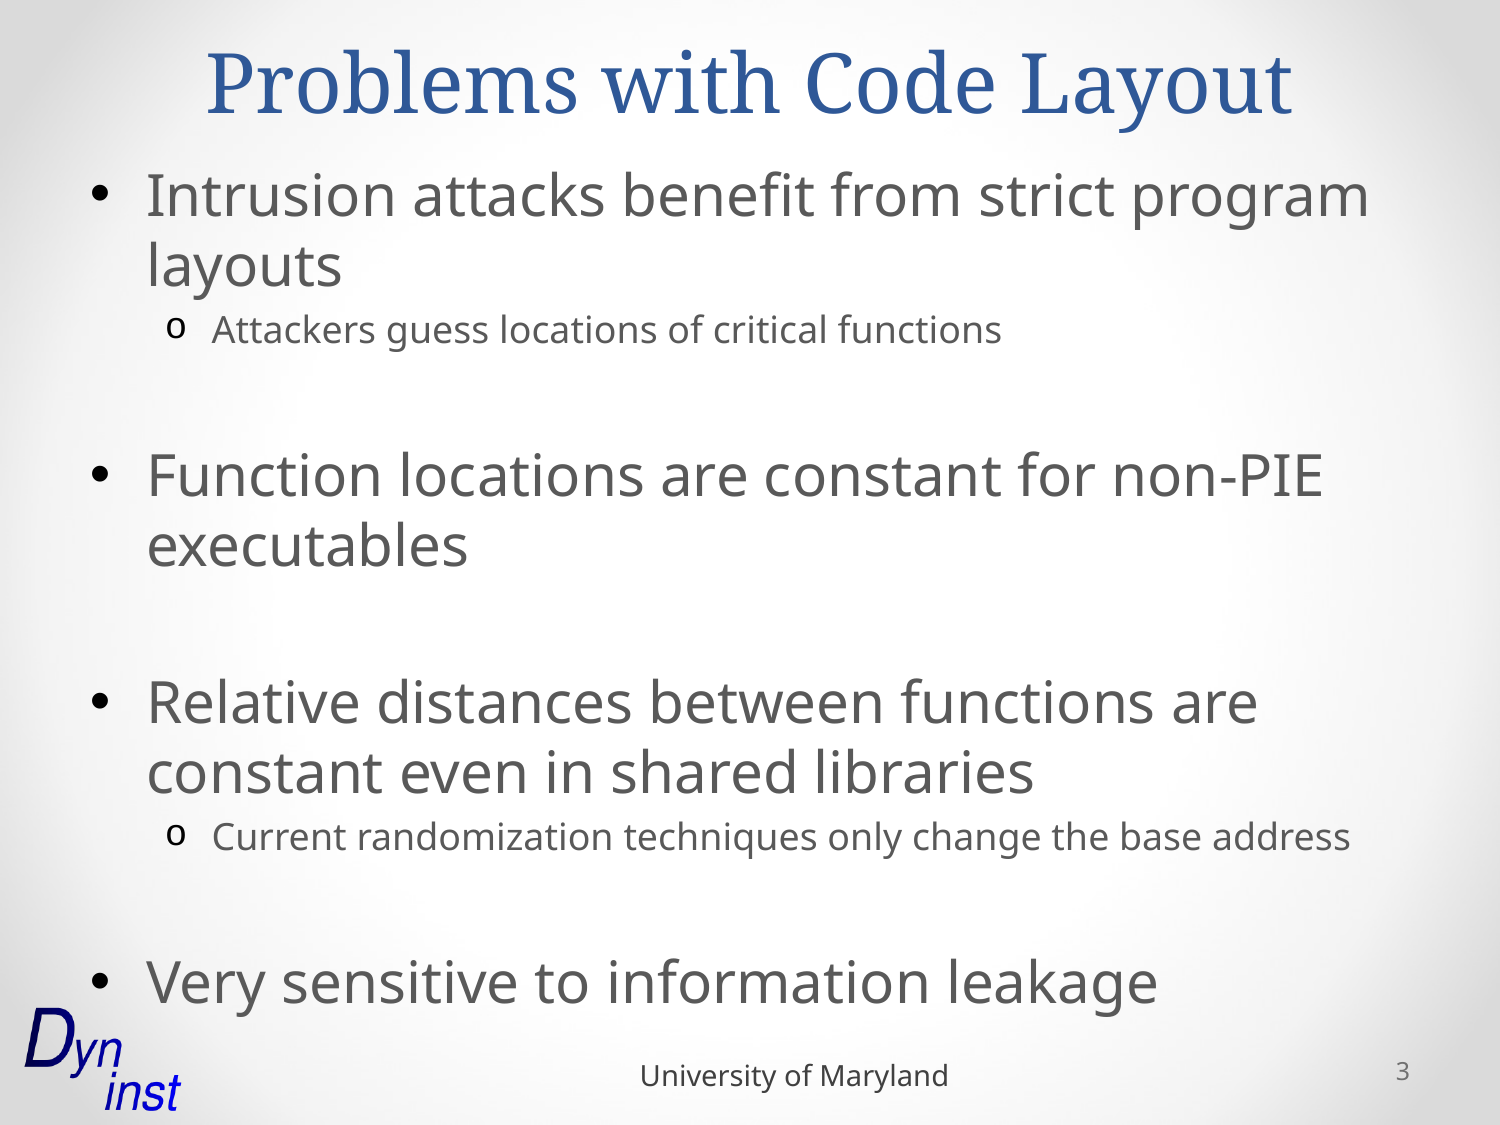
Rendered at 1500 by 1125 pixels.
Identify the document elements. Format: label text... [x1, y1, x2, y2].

slide_number 3 [1074, 1042, 1425, 1103]
list Intrusion attacks benefit from strict program layouts Attackers guess locations of critical functions Function locations are constant for non-PIE executables Relative distances between functions are constant even in shared libraries Current randomization techniques only change the base address Very sensitive to information leakage [75, 149, 1425, 1005]
picture [0, 0, 1500, 1125]
title Problems with Code Layout [75, 0, 1425, 138]
